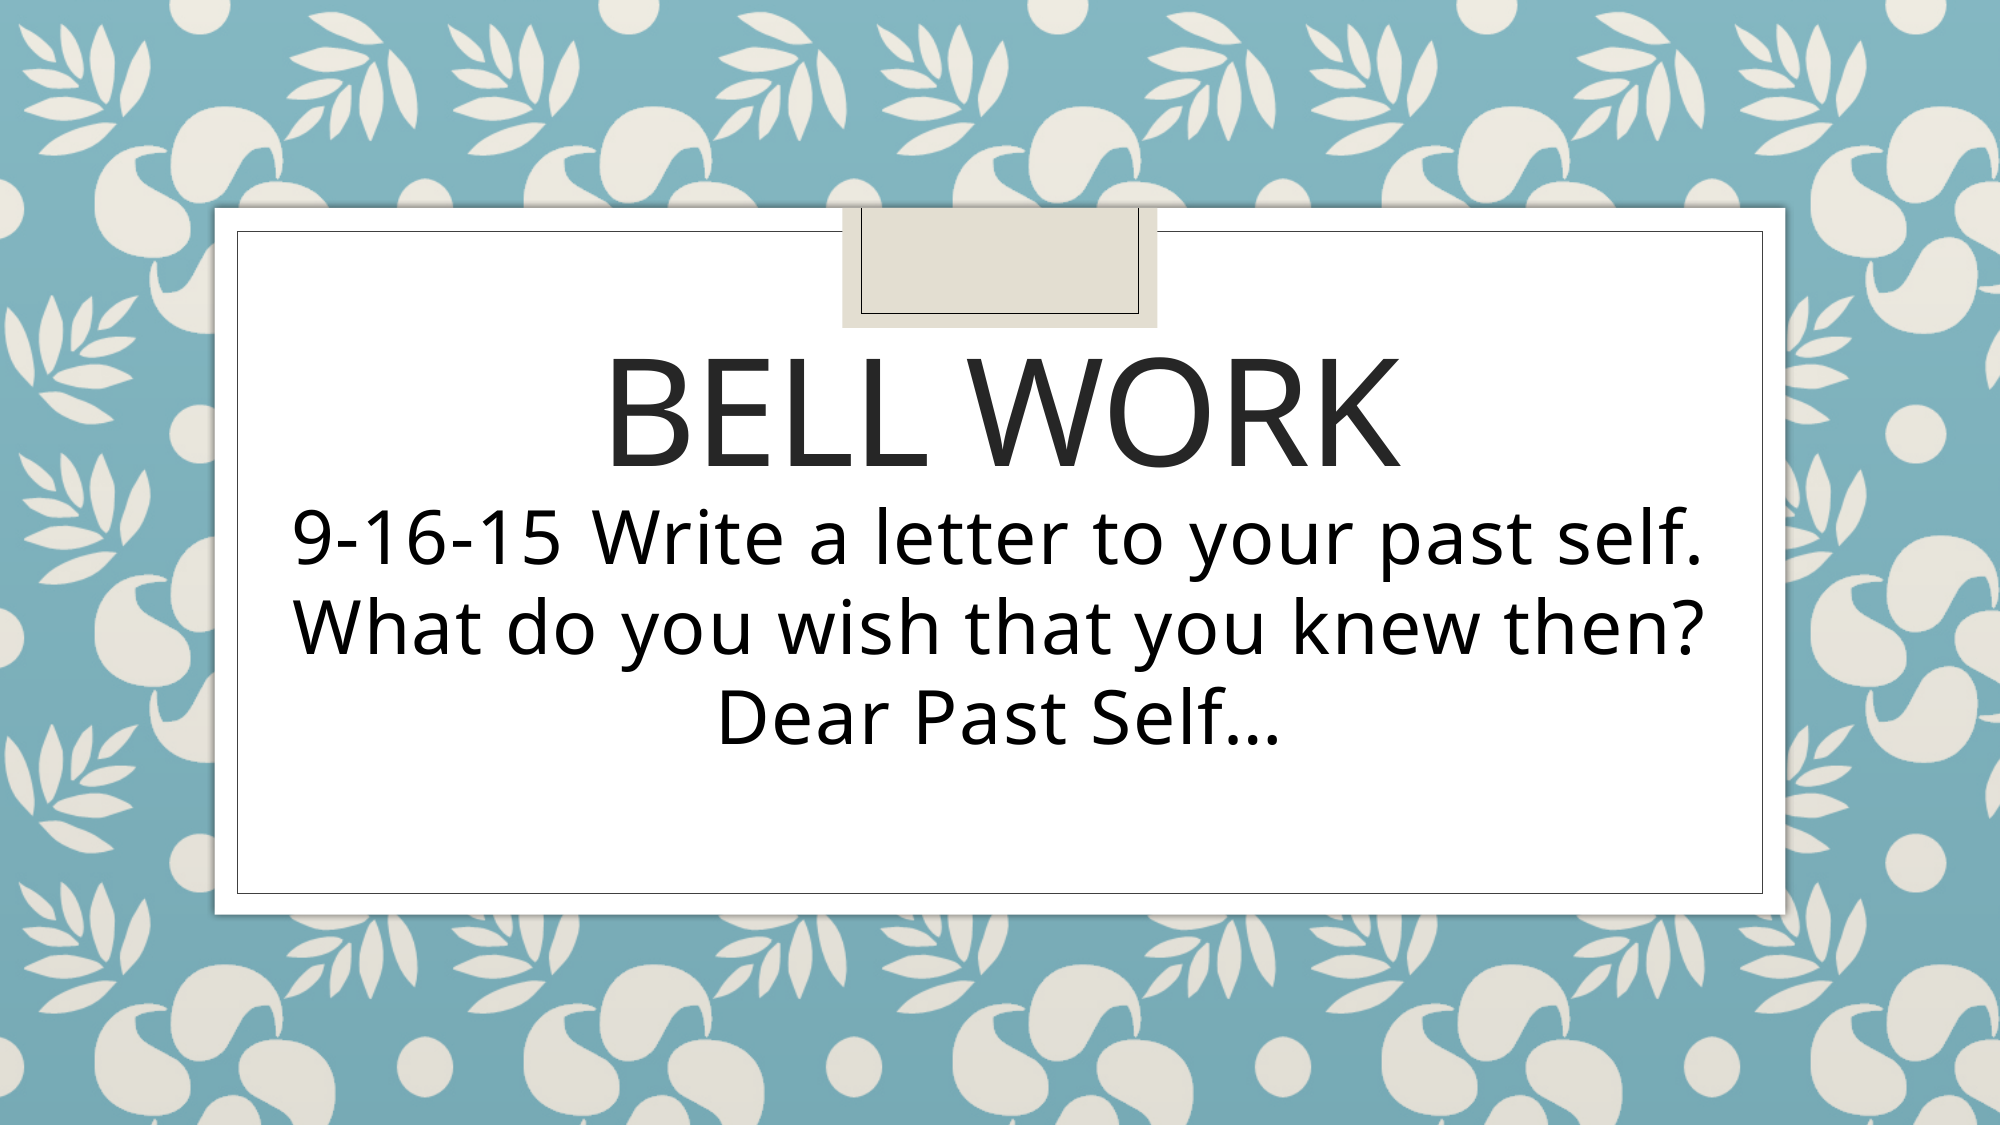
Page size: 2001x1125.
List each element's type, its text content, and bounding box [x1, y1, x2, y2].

subtitle 9-16-15 Write a letter to your past self. What do you wish that you knew then? Dear Past Self… [255, 482, 1744, 842]
title Bell Work [256, 343, 1744, 482]
